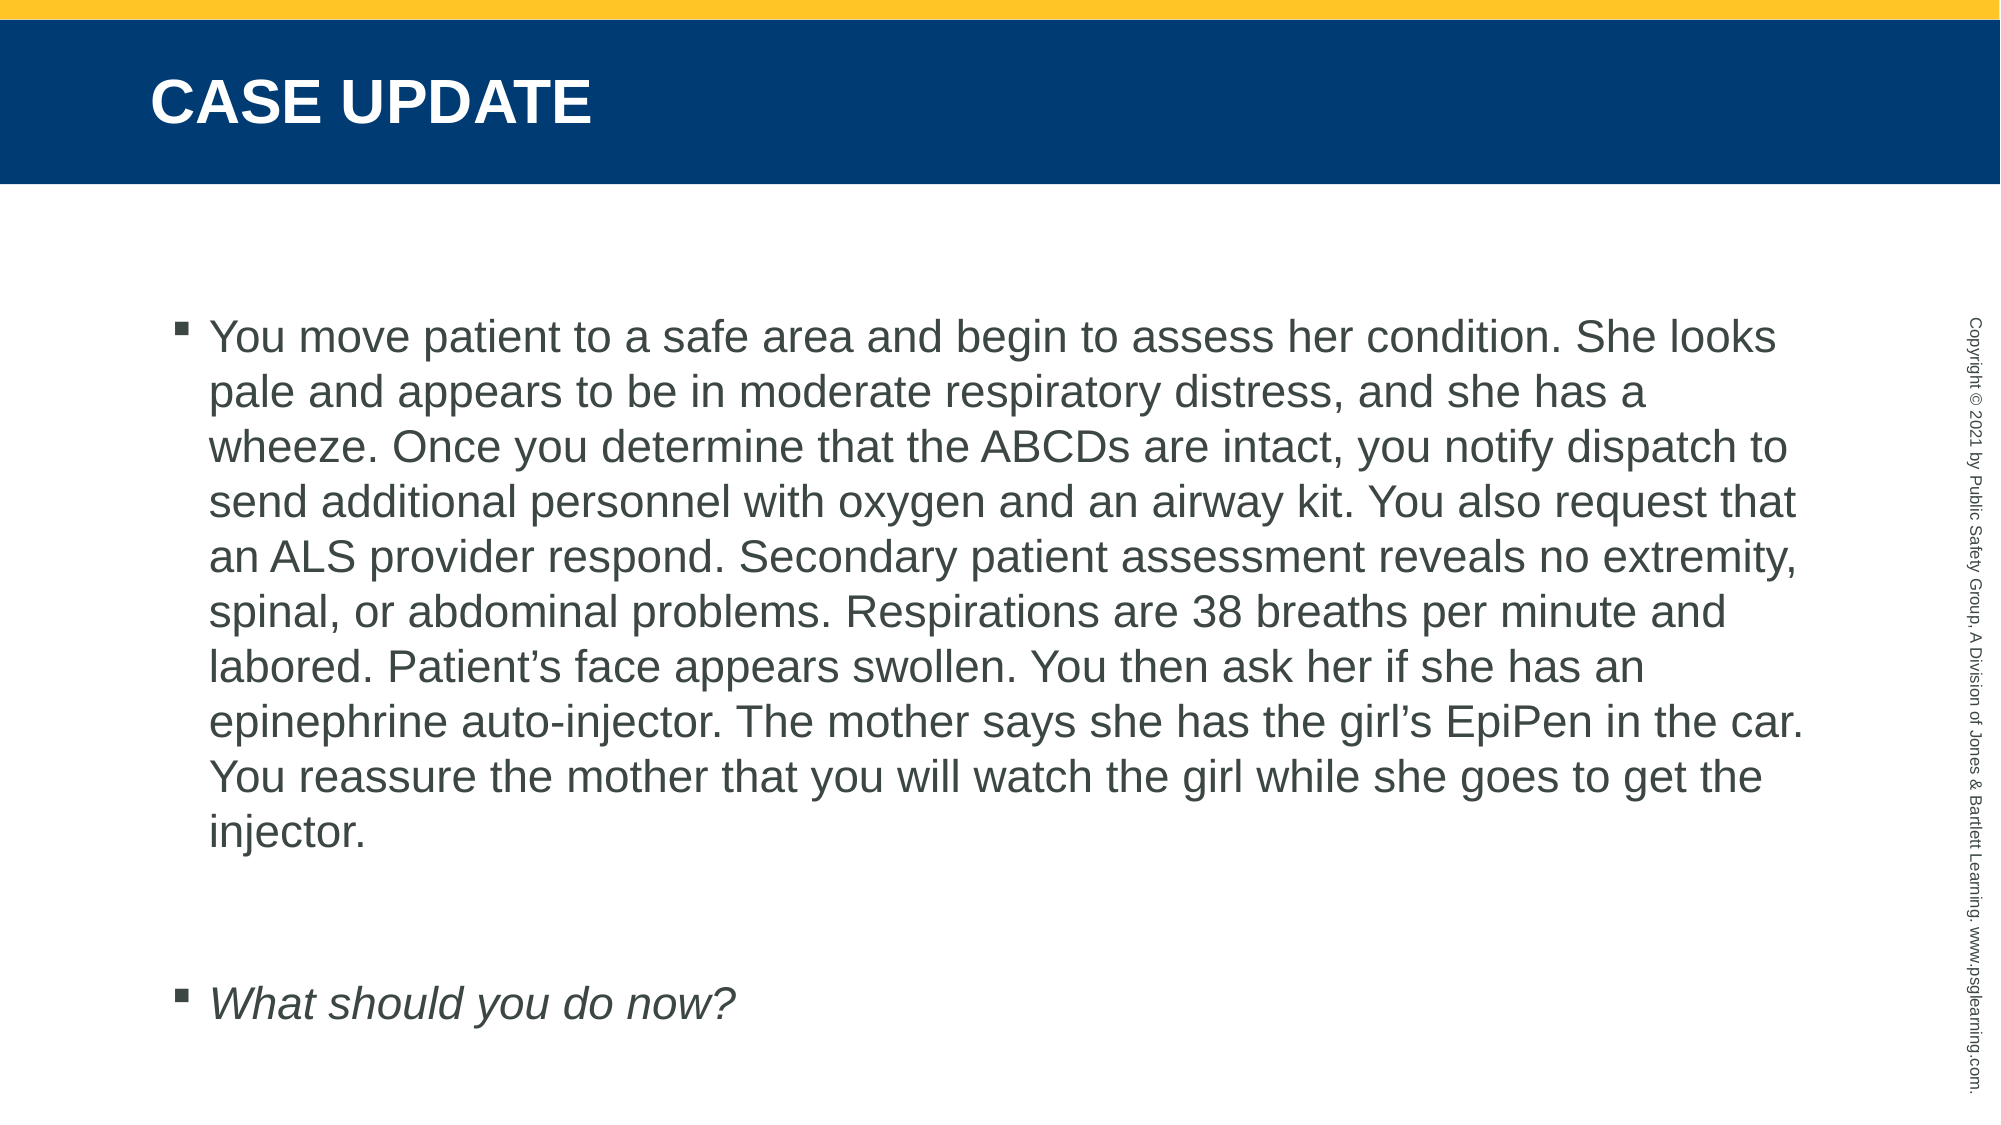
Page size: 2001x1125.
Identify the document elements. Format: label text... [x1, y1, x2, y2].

title CASE UPDATE [0, 19, 2000, 185]
list You move patient to a safe area and begin to assess her condition. She looks pale and appears to be in moderate respiratory distress, and she has a wheeze. Once you determine that the ABCDs are intact, you notify dispatch to send additional personnel with oxygen and an airway kit. You also request that an ALS provider respond. Secondary patient assessment reveals no extremity, spinal, or abdominal problems. Respirations are 38 breaths per minute and labored. Patient’s face appears swollen. You then ask her if she has an epinephrine auto-injector. The mother says she has the girl’s EpiPen in the car. You reassure the mother that you will watch the girl while she goes to get the injector. What should you do now? [156, 299, 1844, 1071]
